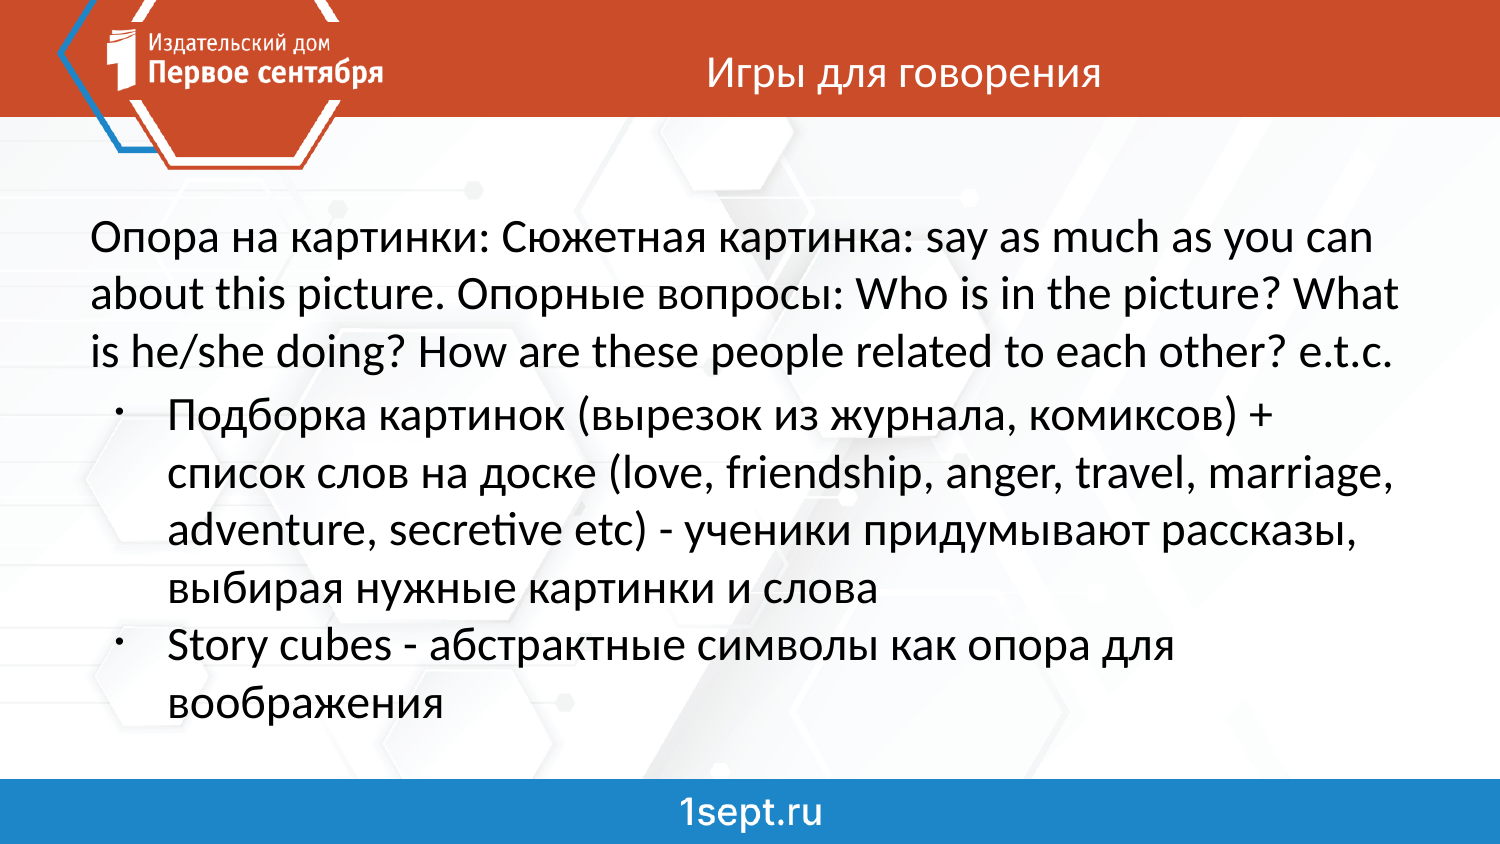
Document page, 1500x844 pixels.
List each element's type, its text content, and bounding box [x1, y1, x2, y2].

title Игры для говорения [384, 33, 1425, 105]
picture [0, 0, 1500, 844]
list Опора на картинки: Сюжетная картинка: say as much as you can about this picture. Опорные вопросы: Who is in the picture? What is he/she doing? How are these people related to each other? e.t.c. Подборка картинок (вырезок из журнала, комиксов) + список слов на доске (love, friendship, anger, travel, marriage, adventure, secretive etc) - ученики придумывают рассказы, выбирая нужные картинки и слова Story cubes - абстрактные символы как опора для воображения [75, 196, 1425, 754]
